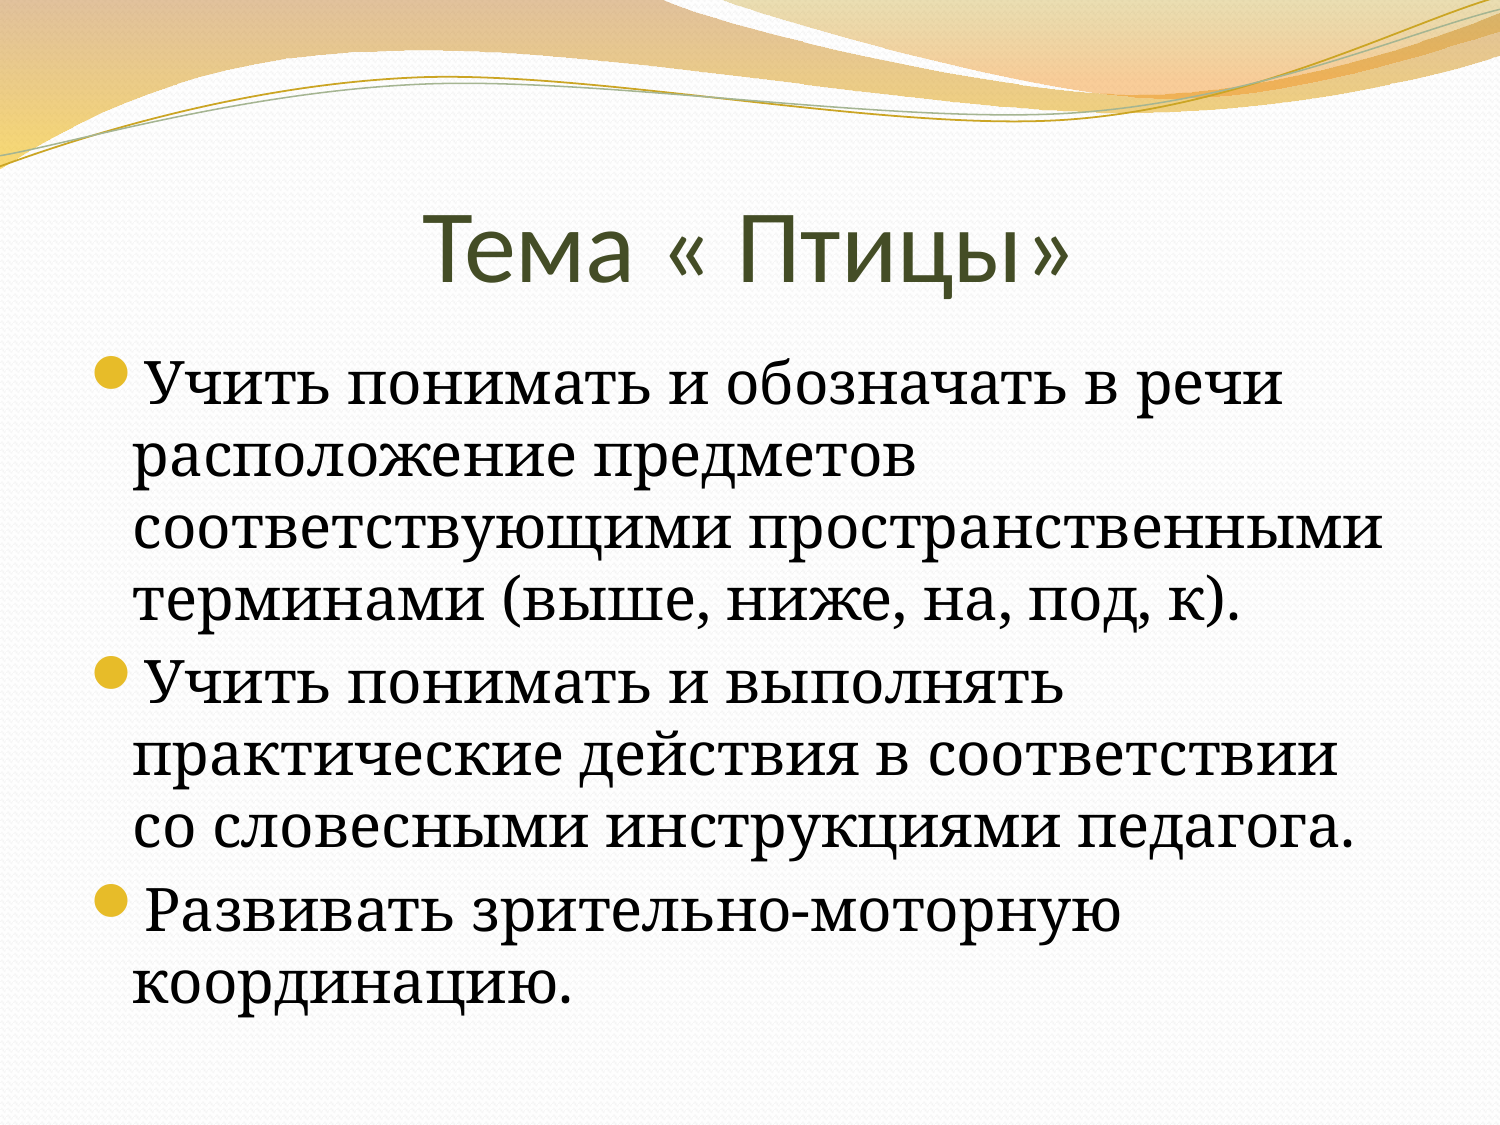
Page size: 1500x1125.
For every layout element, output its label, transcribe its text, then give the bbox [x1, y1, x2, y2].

title Тема « Птицы» [75, 115, 1425, 262]
list Учить понимать и обозначать в речи расположение предметов соответствующими пространственными терминами (выше, ниже, на, под, к). Учить понимать и выполнять практические действия в соответствии со словесными инструкциями педагога. Развивать зрительно-моторную координацию. [75, 262, 1425, 1067]
